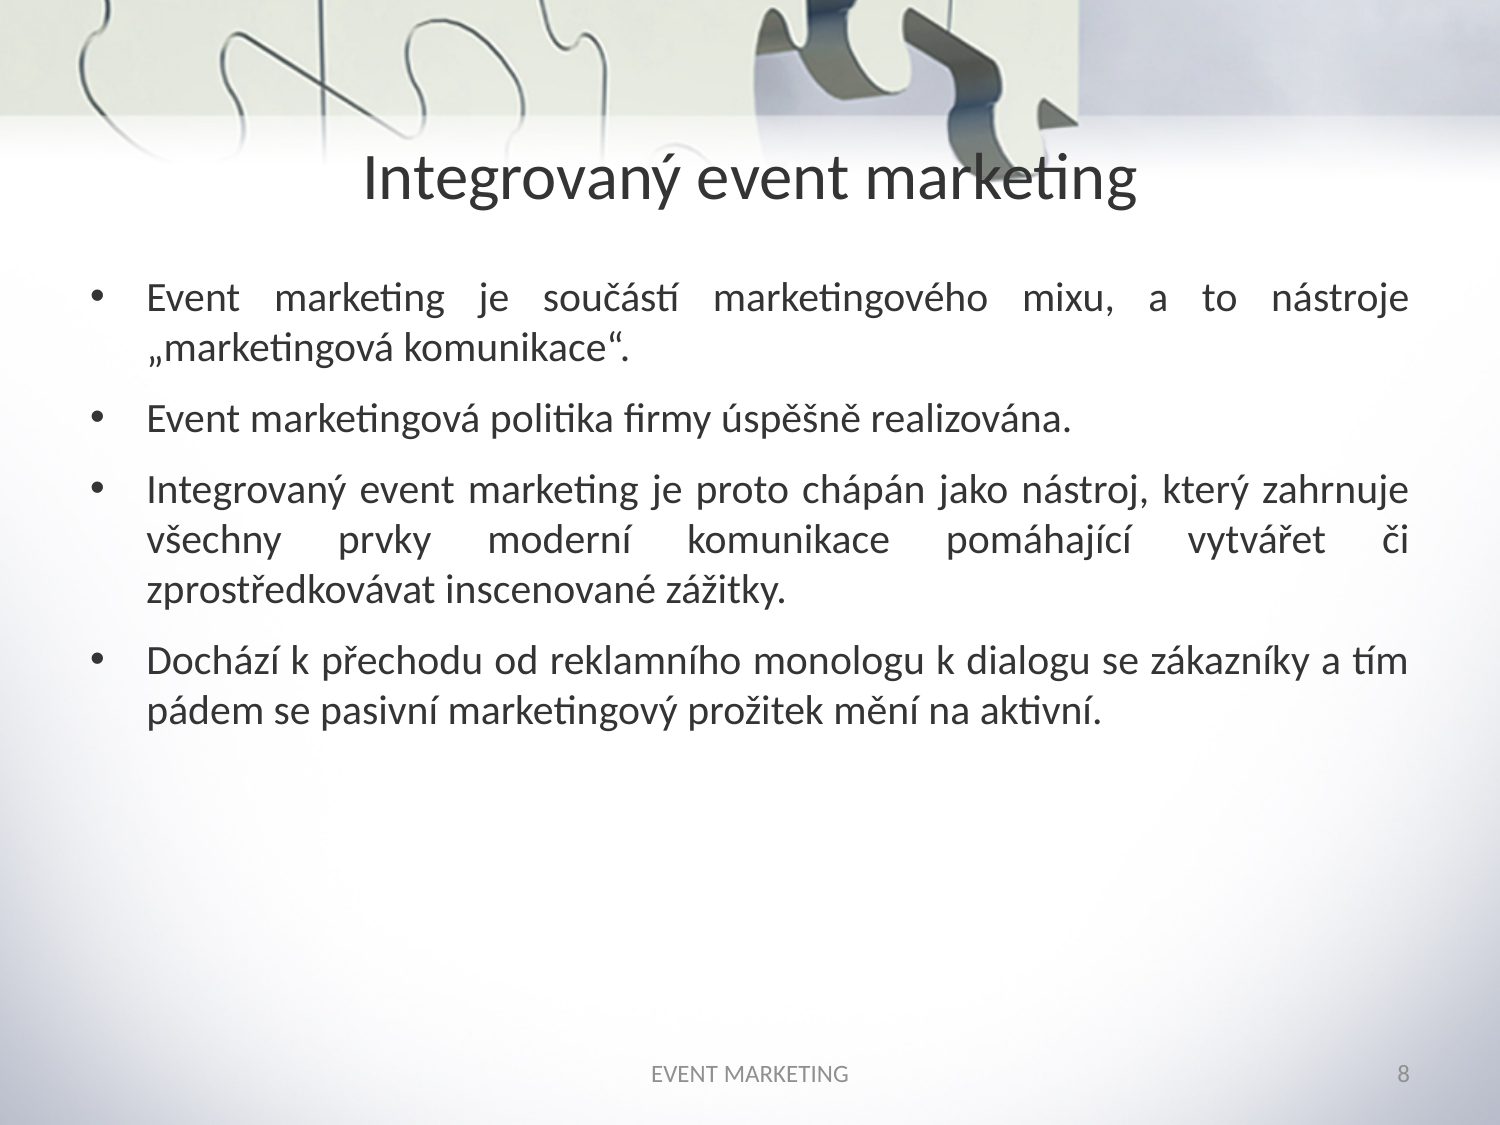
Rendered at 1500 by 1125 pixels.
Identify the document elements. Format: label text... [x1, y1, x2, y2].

list Event marketing je součástí marketingového mixu, a to nástroje „marketingová komunikace“. Event marketingová politika firmy úspěšně realizována. Integrovaný event marketing je proto chápán jako nástroj, který zahrnuje všechny prvky moderní komunikace pomáhající vytvářet či zprostředkovávat inscenované zážitky. Dochází k přechodu od reklamního monologu k dialogu se zákazníky a tím pádem se pasivní marketingový prožitek mění na aktivní. [75, 262, 1425, 1005]
title Integrovaný event marketing [75, 112, 1425, 233]
footer EVENT MARKETING [512, 1042, 988, 1103]
slide_number 8 [1074, 1042, 1425, 1103]
picture [0, 0, 1500, 1125]
